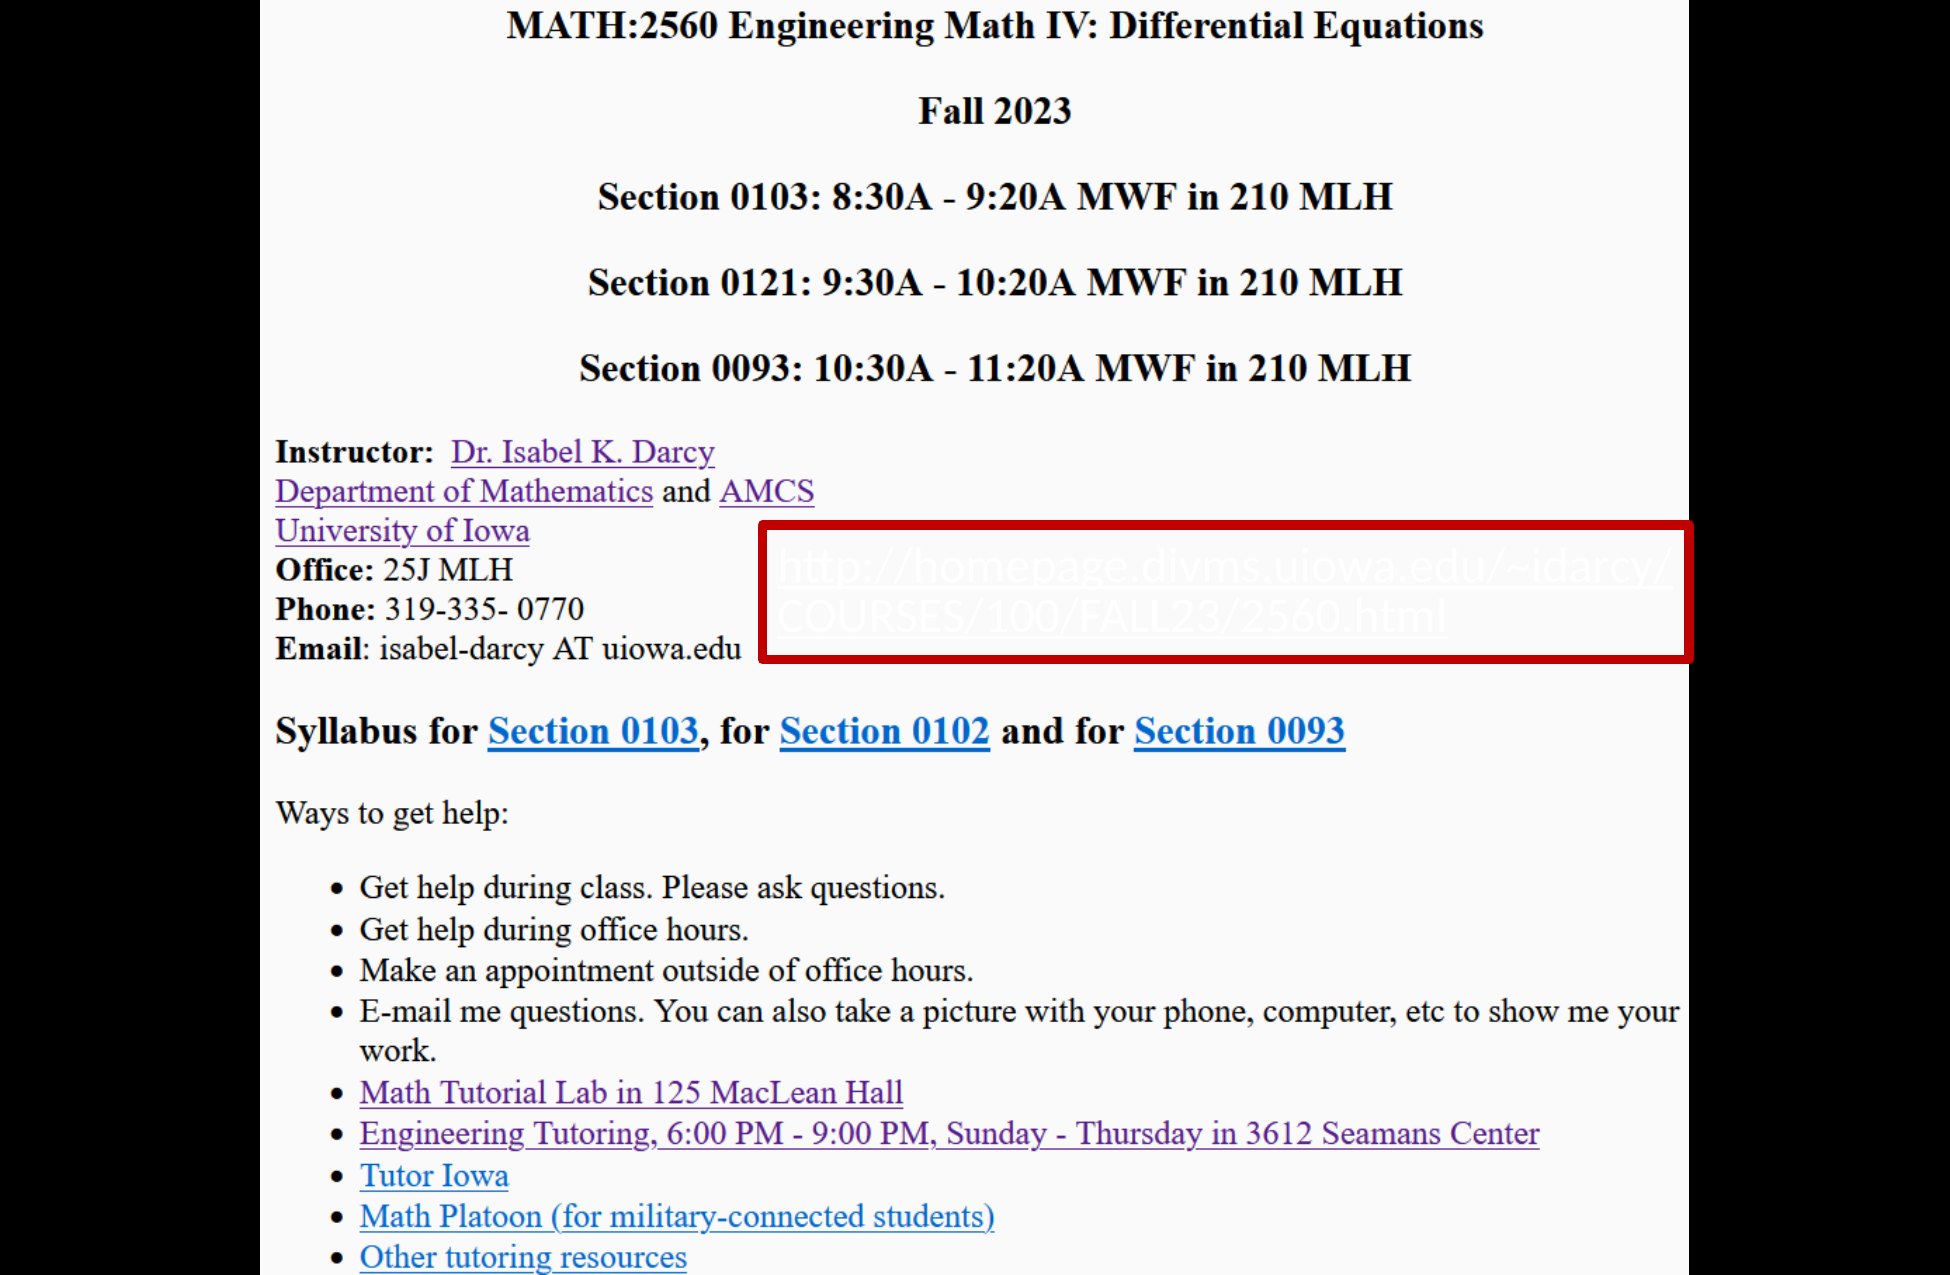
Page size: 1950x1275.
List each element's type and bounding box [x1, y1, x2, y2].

picture [260, 0, 1689, 1275]
